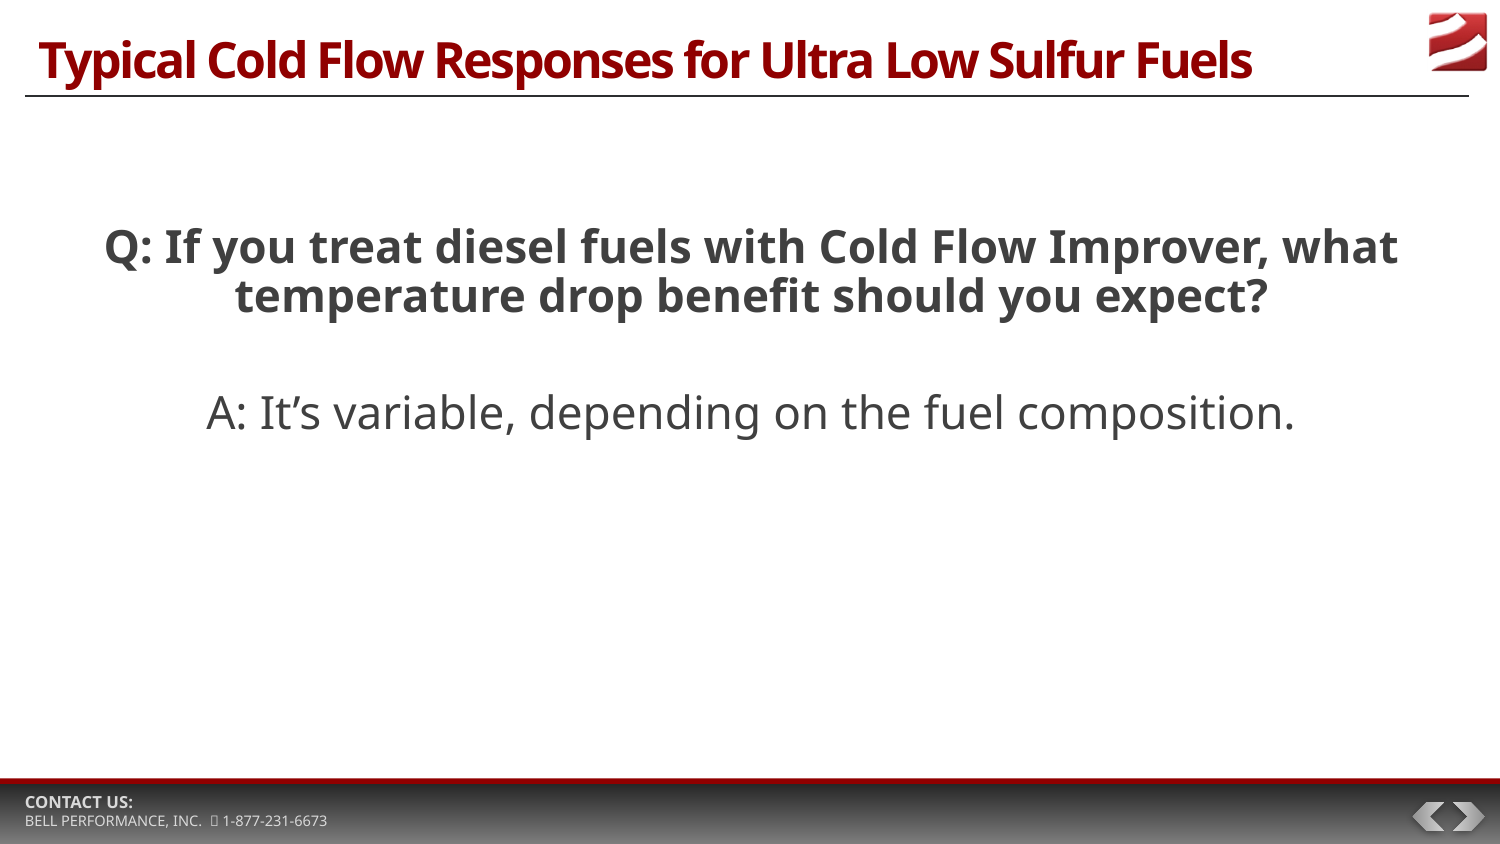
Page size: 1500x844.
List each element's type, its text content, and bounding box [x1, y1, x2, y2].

title Typical Cold Flow Responses for Ultra Low Sulfur Fuels [23, 18, 1469, 95]
list Q: If you treat diesel fuels with Cold Flow Improver, what temperature drop benefit should you expect? A: It’s variable, depending on the fuel composition. [33, 103, 1469, 752]
picture [1427, 9, 1488, 72]
